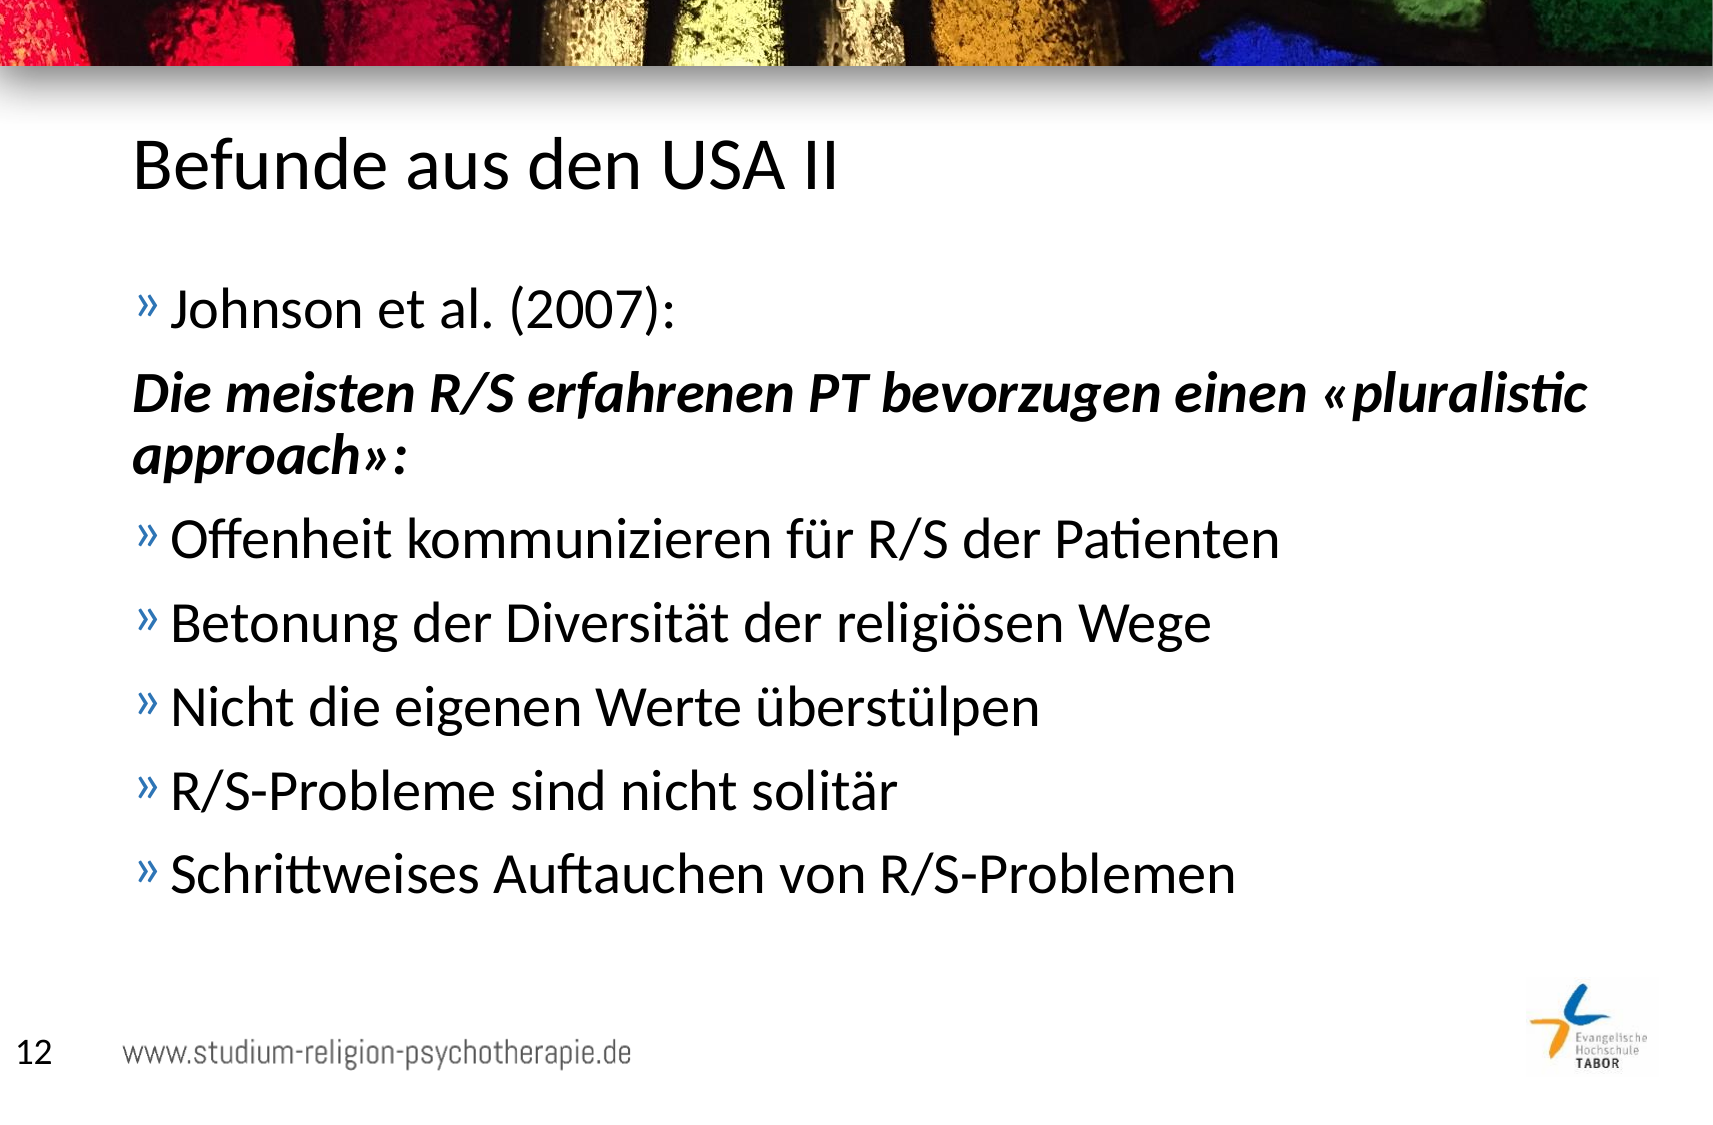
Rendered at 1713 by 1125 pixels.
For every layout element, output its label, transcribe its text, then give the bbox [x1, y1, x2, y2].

title Befunde aus den USA II [117, 103, 1661, 228]
picture [1526, 1014, 1659, 1077]
picture [117, 1034, 635, 1074]
picture [0, 0, 1713, 66]
list Johnson et al. (2007): Die meisten R/S erfahrenen PT bevorzugen einen «pluralistic approach»: Offenheit kommunizieren für R/S der Patienten Betonung der Diversität der religiösen Wege Nicht die eigenen Werte überstülpen R/S-Probleme sind nicht solitär Schrittweises Auftauchen von R/S-Problemen [117, 270, 1661, 1014]
